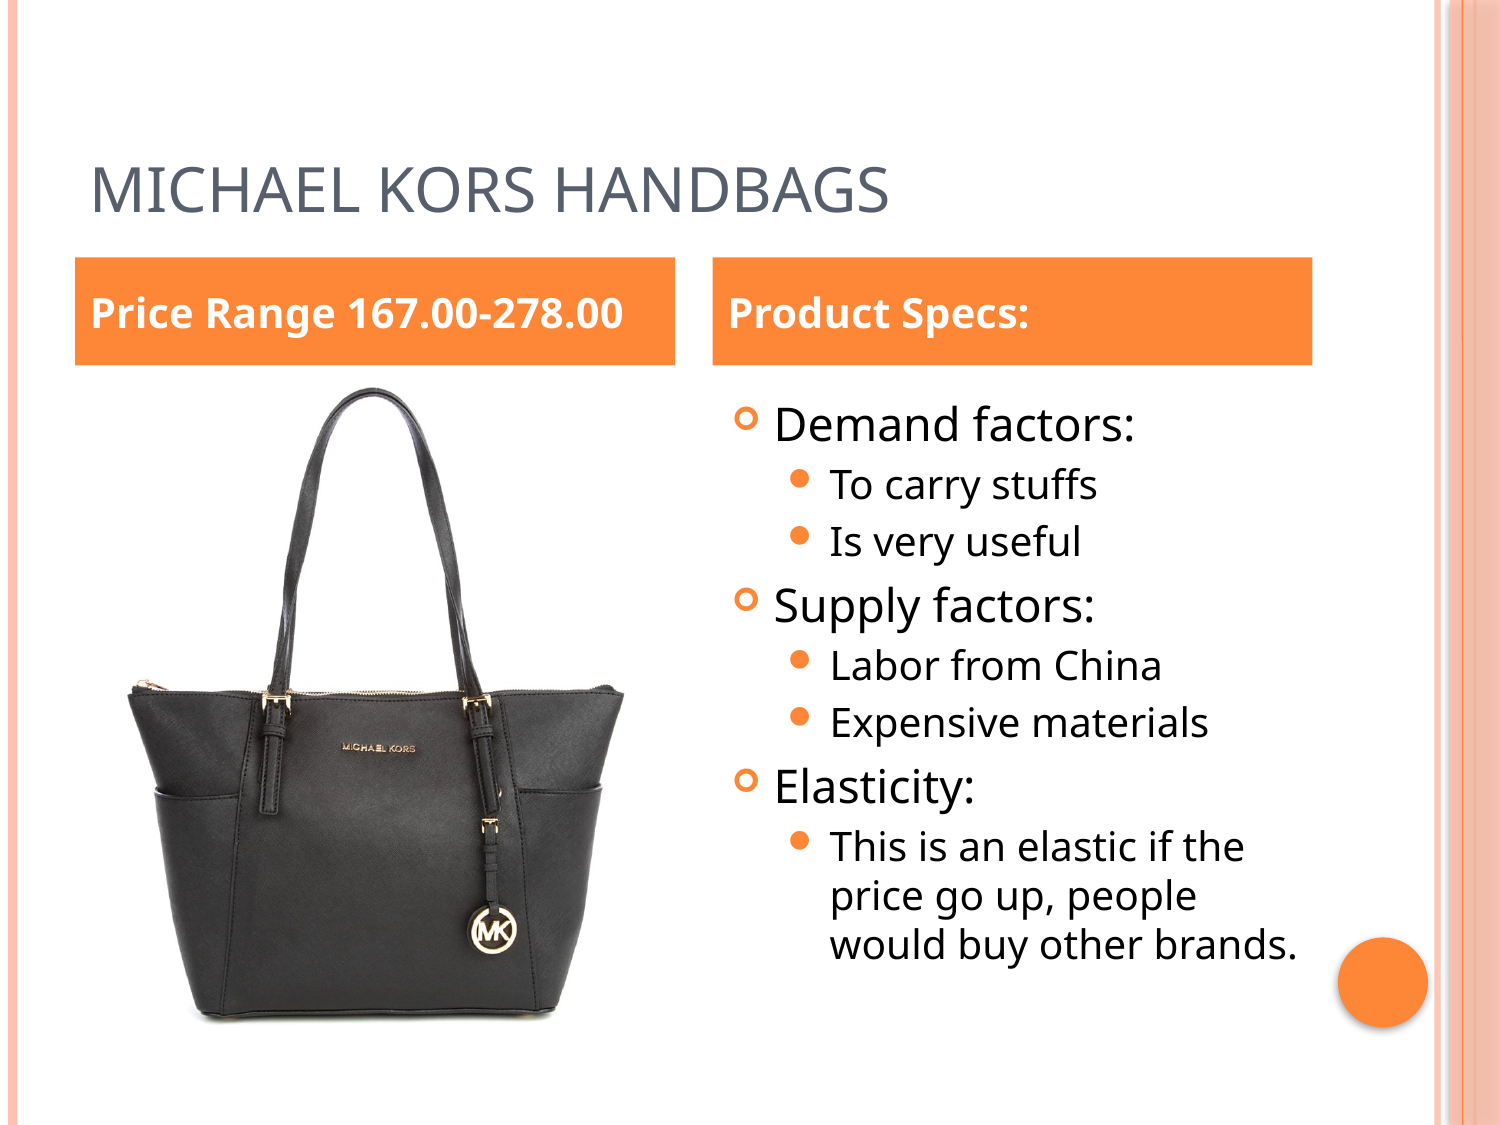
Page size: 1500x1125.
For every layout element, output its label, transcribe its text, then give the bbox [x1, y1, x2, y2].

list Product Specs: [712, 257, 1313, 366]
list Price Range 167.00-278.00 [75, 257, 675, 366]
title Michael Kors Handbags [75, 44, 1313, 233]
list Demand factors: To carry stuffs Is very useful Supply factors: Labor from China Expensive materials Elasticity: This is an elastic if the price go up, people would buy other brands. [717, 387, 1318, 1025]
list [86, 386, 664, 1026]
